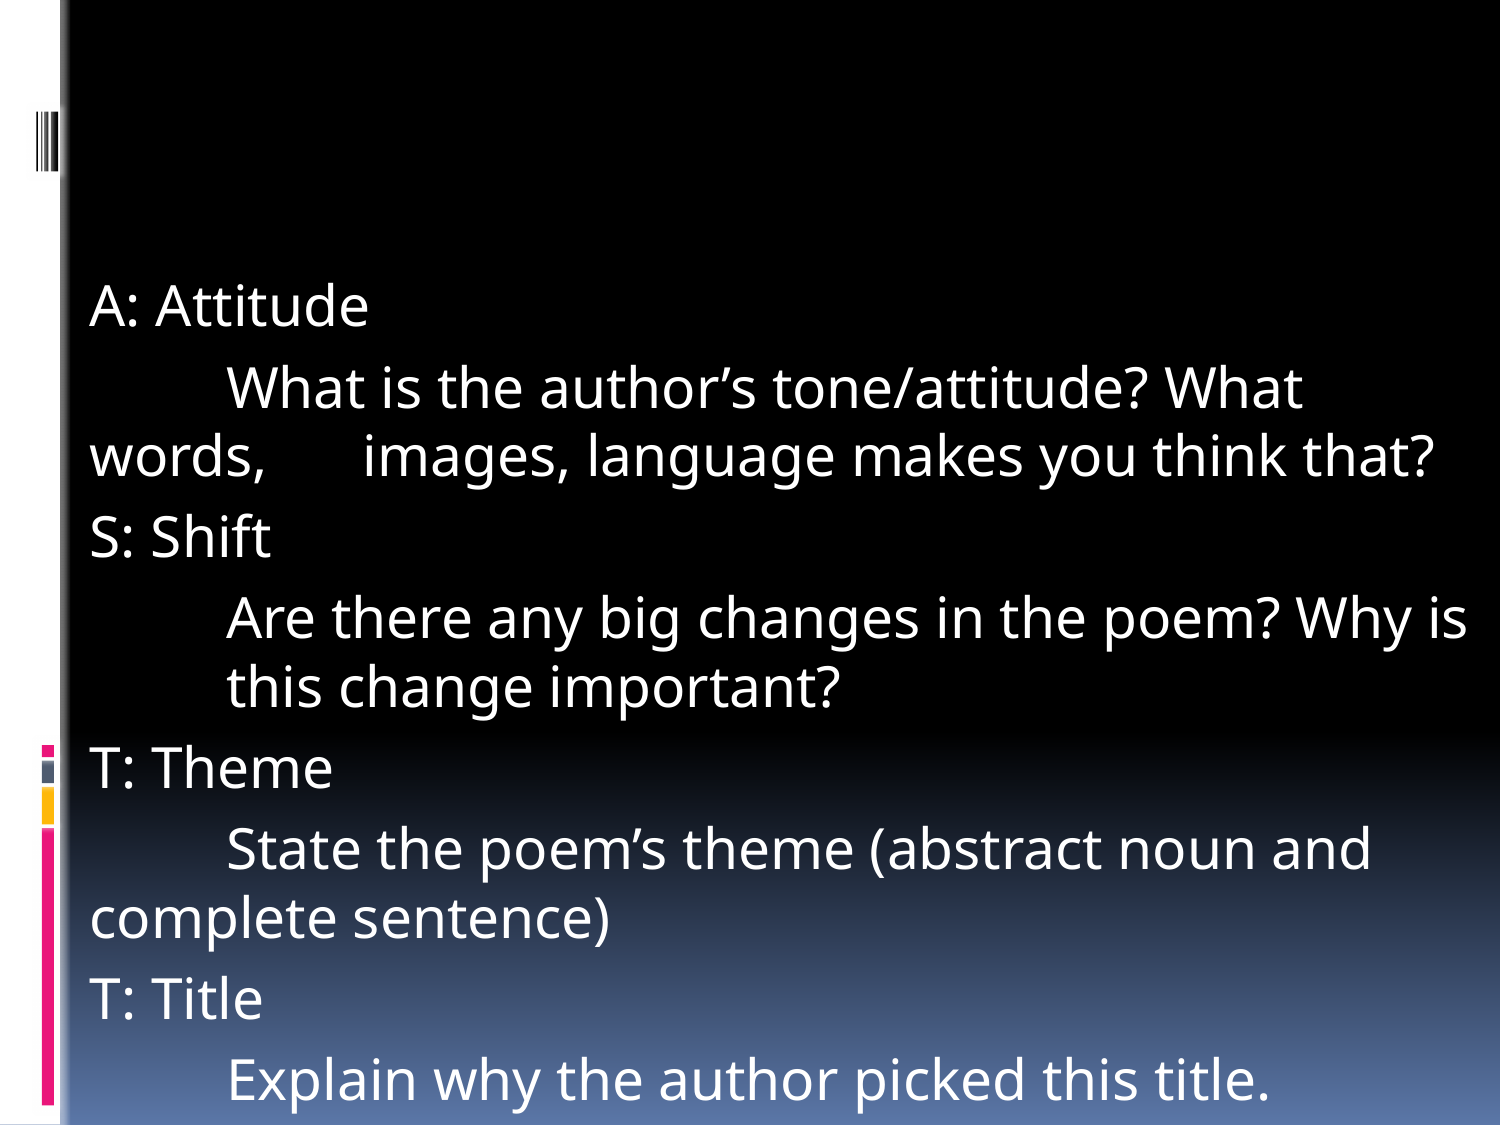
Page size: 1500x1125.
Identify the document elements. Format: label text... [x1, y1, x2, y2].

list A: Attitude What is the author’s tone/attitude? What words, images, language makes you think that? S: Shift Are there any big changes in the poem? Why is this change important? T: Theme State the poem’s theme (abstract noun and complete sentence) T: Title Explain why the author picked this title. [75, 262, 1500, 1125]
